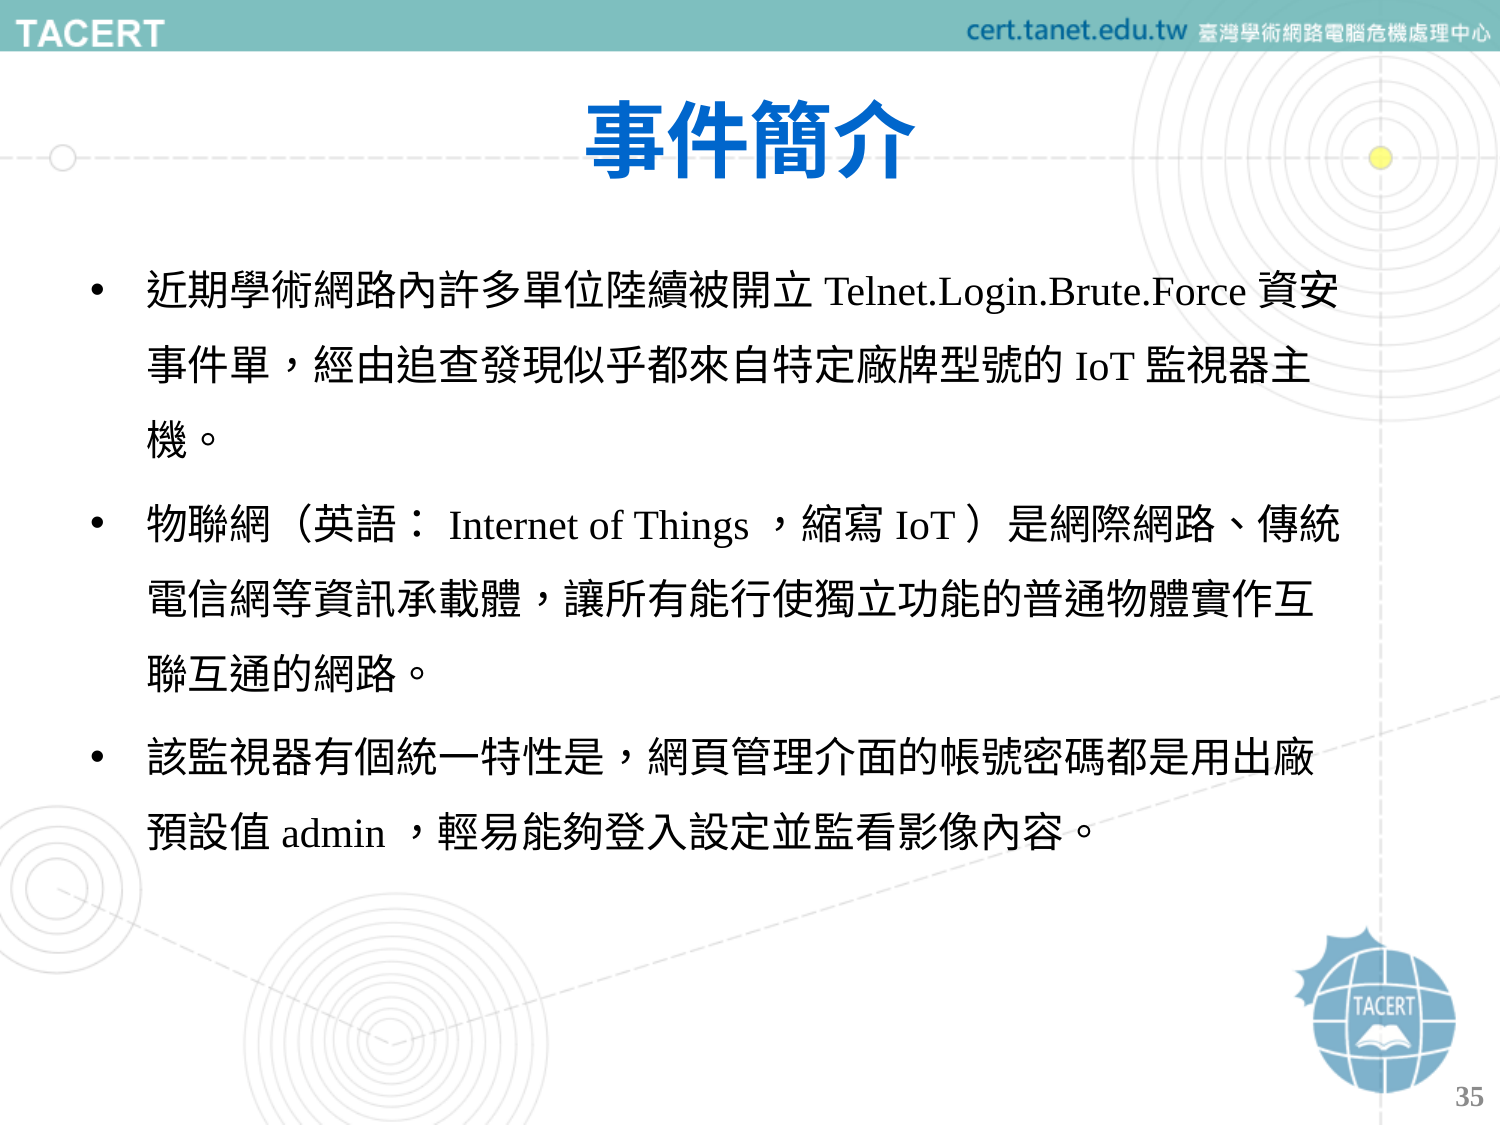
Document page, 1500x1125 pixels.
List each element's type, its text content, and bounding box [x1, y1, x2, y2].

slide_number 35 [1149, 1065, 1500, 1125]
list 近期學術網路內許多單位陸續被開立Telnet.Login.Brute.Force資安事件單，經由追查發現似乎都來自特定廠牌型號的IoT監視器主機。 物聯網（英語：Internet of Things，縮寫IoT）是網際網路、傳統電信網等資訊承載體，讓所有能行使獨立功能的普通物體實作互聯互通的網路。 該監視器有個統一特性是，網頁管理介面的帳號密碼都是用出廠預設值admin，輕易能夠登入設定並監看影像內容。 [75, 231, 1365, 1024]
picture [0, 0, 1500, 1125]
title 事件簡介 [75, 44, 1425, 232]
